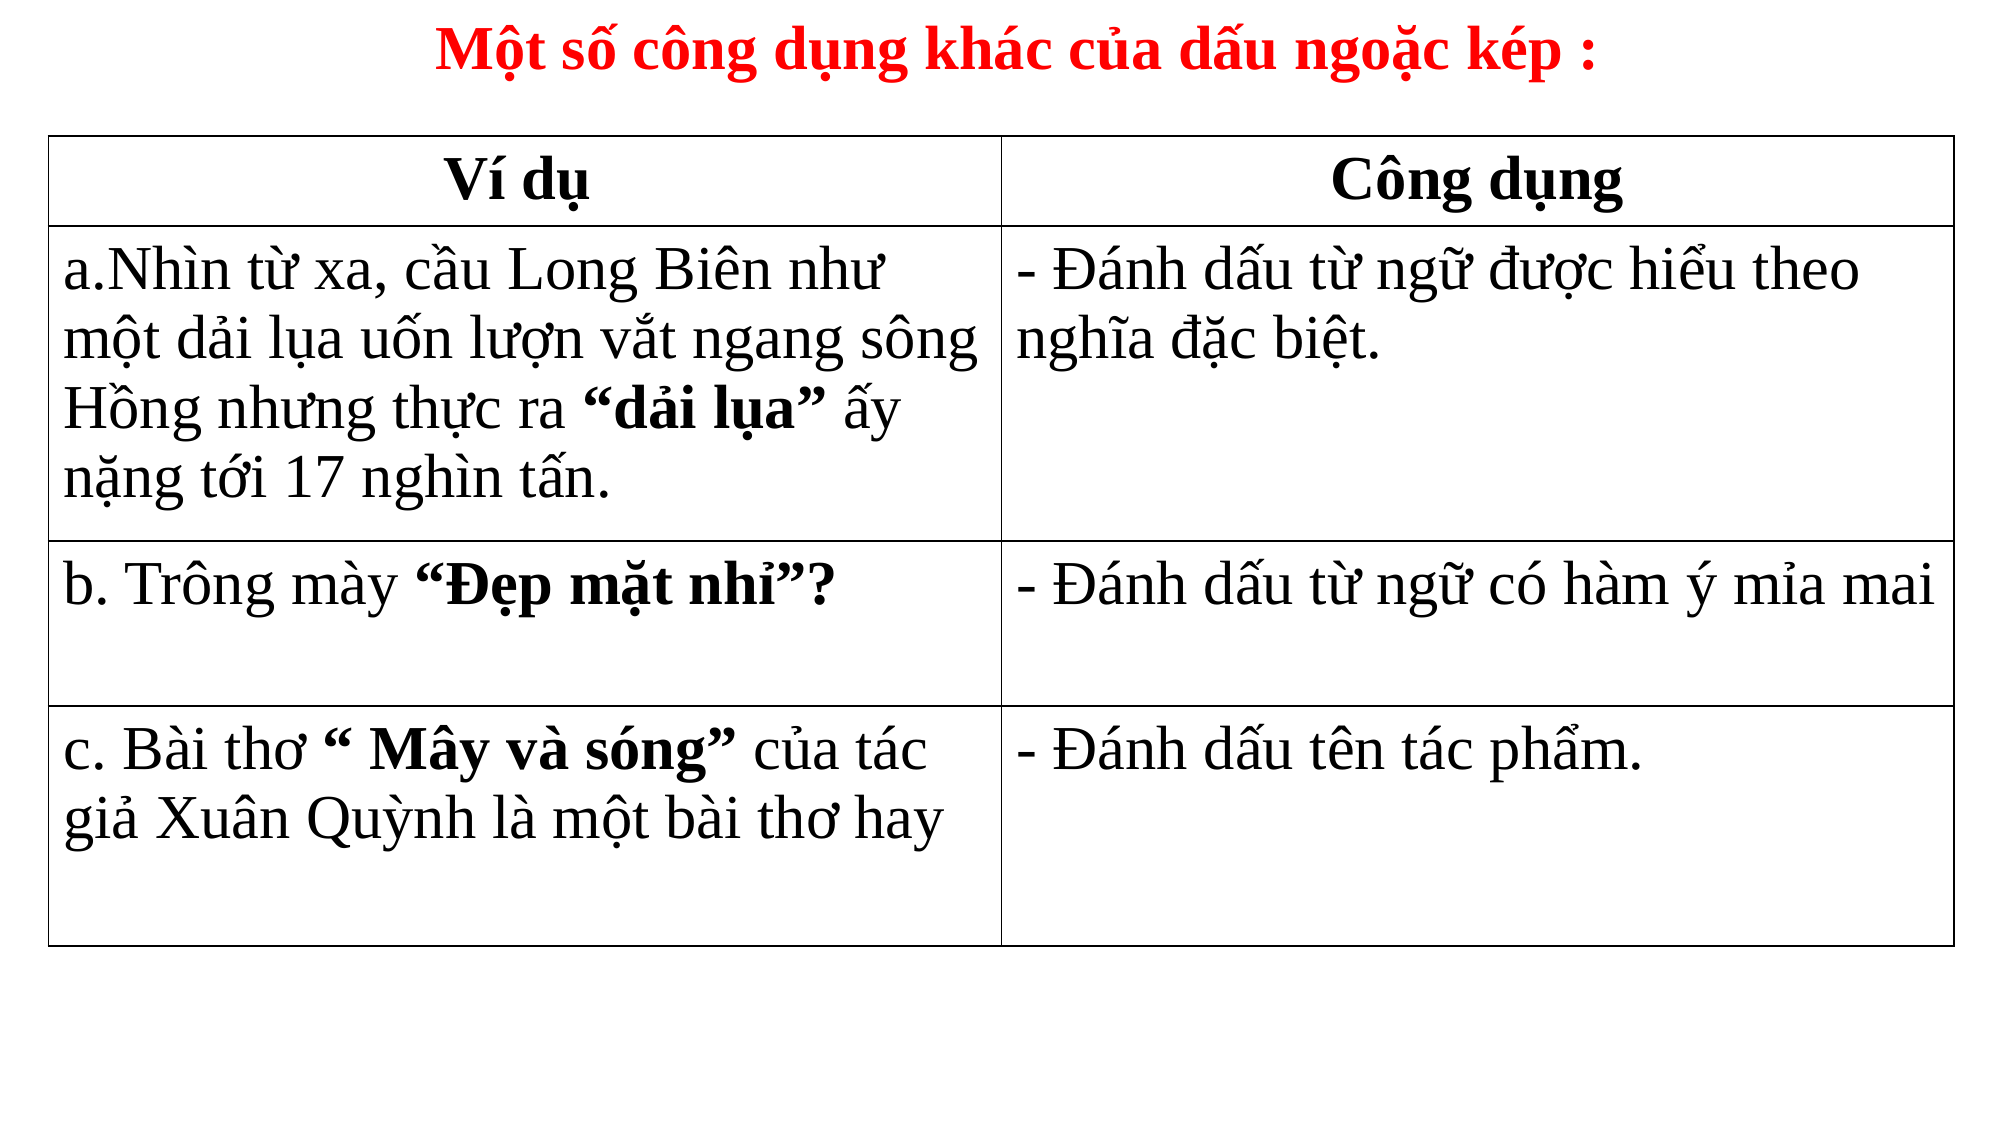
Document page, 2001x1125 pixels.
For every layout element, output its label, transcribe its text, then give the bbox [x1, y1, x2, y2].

text_box Một số công dụng khác của dấu ngoặc kép : [420, 0, 1743, 135]
table_cell b. Trông mày “Đẹp mặt nhỉ”? [49, 542, 1001, 705]
table_cell - Đánh dấu tên tác phẩm. [1002, 707, 1953, 945]
table_cell c. Bài thơ “ Mây và sóng” của tác giả Xuân Quỳnh là một bài thơ hay [49, 707, 1001, 945]
table_cell - Đánh dấu từ ngữ được hiểu theo nghĩa đặc biệt. [1002, 227, 1953, 540]
table_header Công dụng [1002, 137, 1953, 225]
table_cell - Đánh dấu từ ngữ có hàm ý mỉa mai [1002, 542, 1953, 705]
table_cell a.Nhìn từ xa, cầu Long Biên như một dải lụa uốn lượn vắt ngang sông Hồng nhưng thực ra “dải lụa” ấy nặng tới 17 nghìn tấn. [49, 227, 1001, 540]
table_header Ví dụ [49, 137, 1001, 225]
